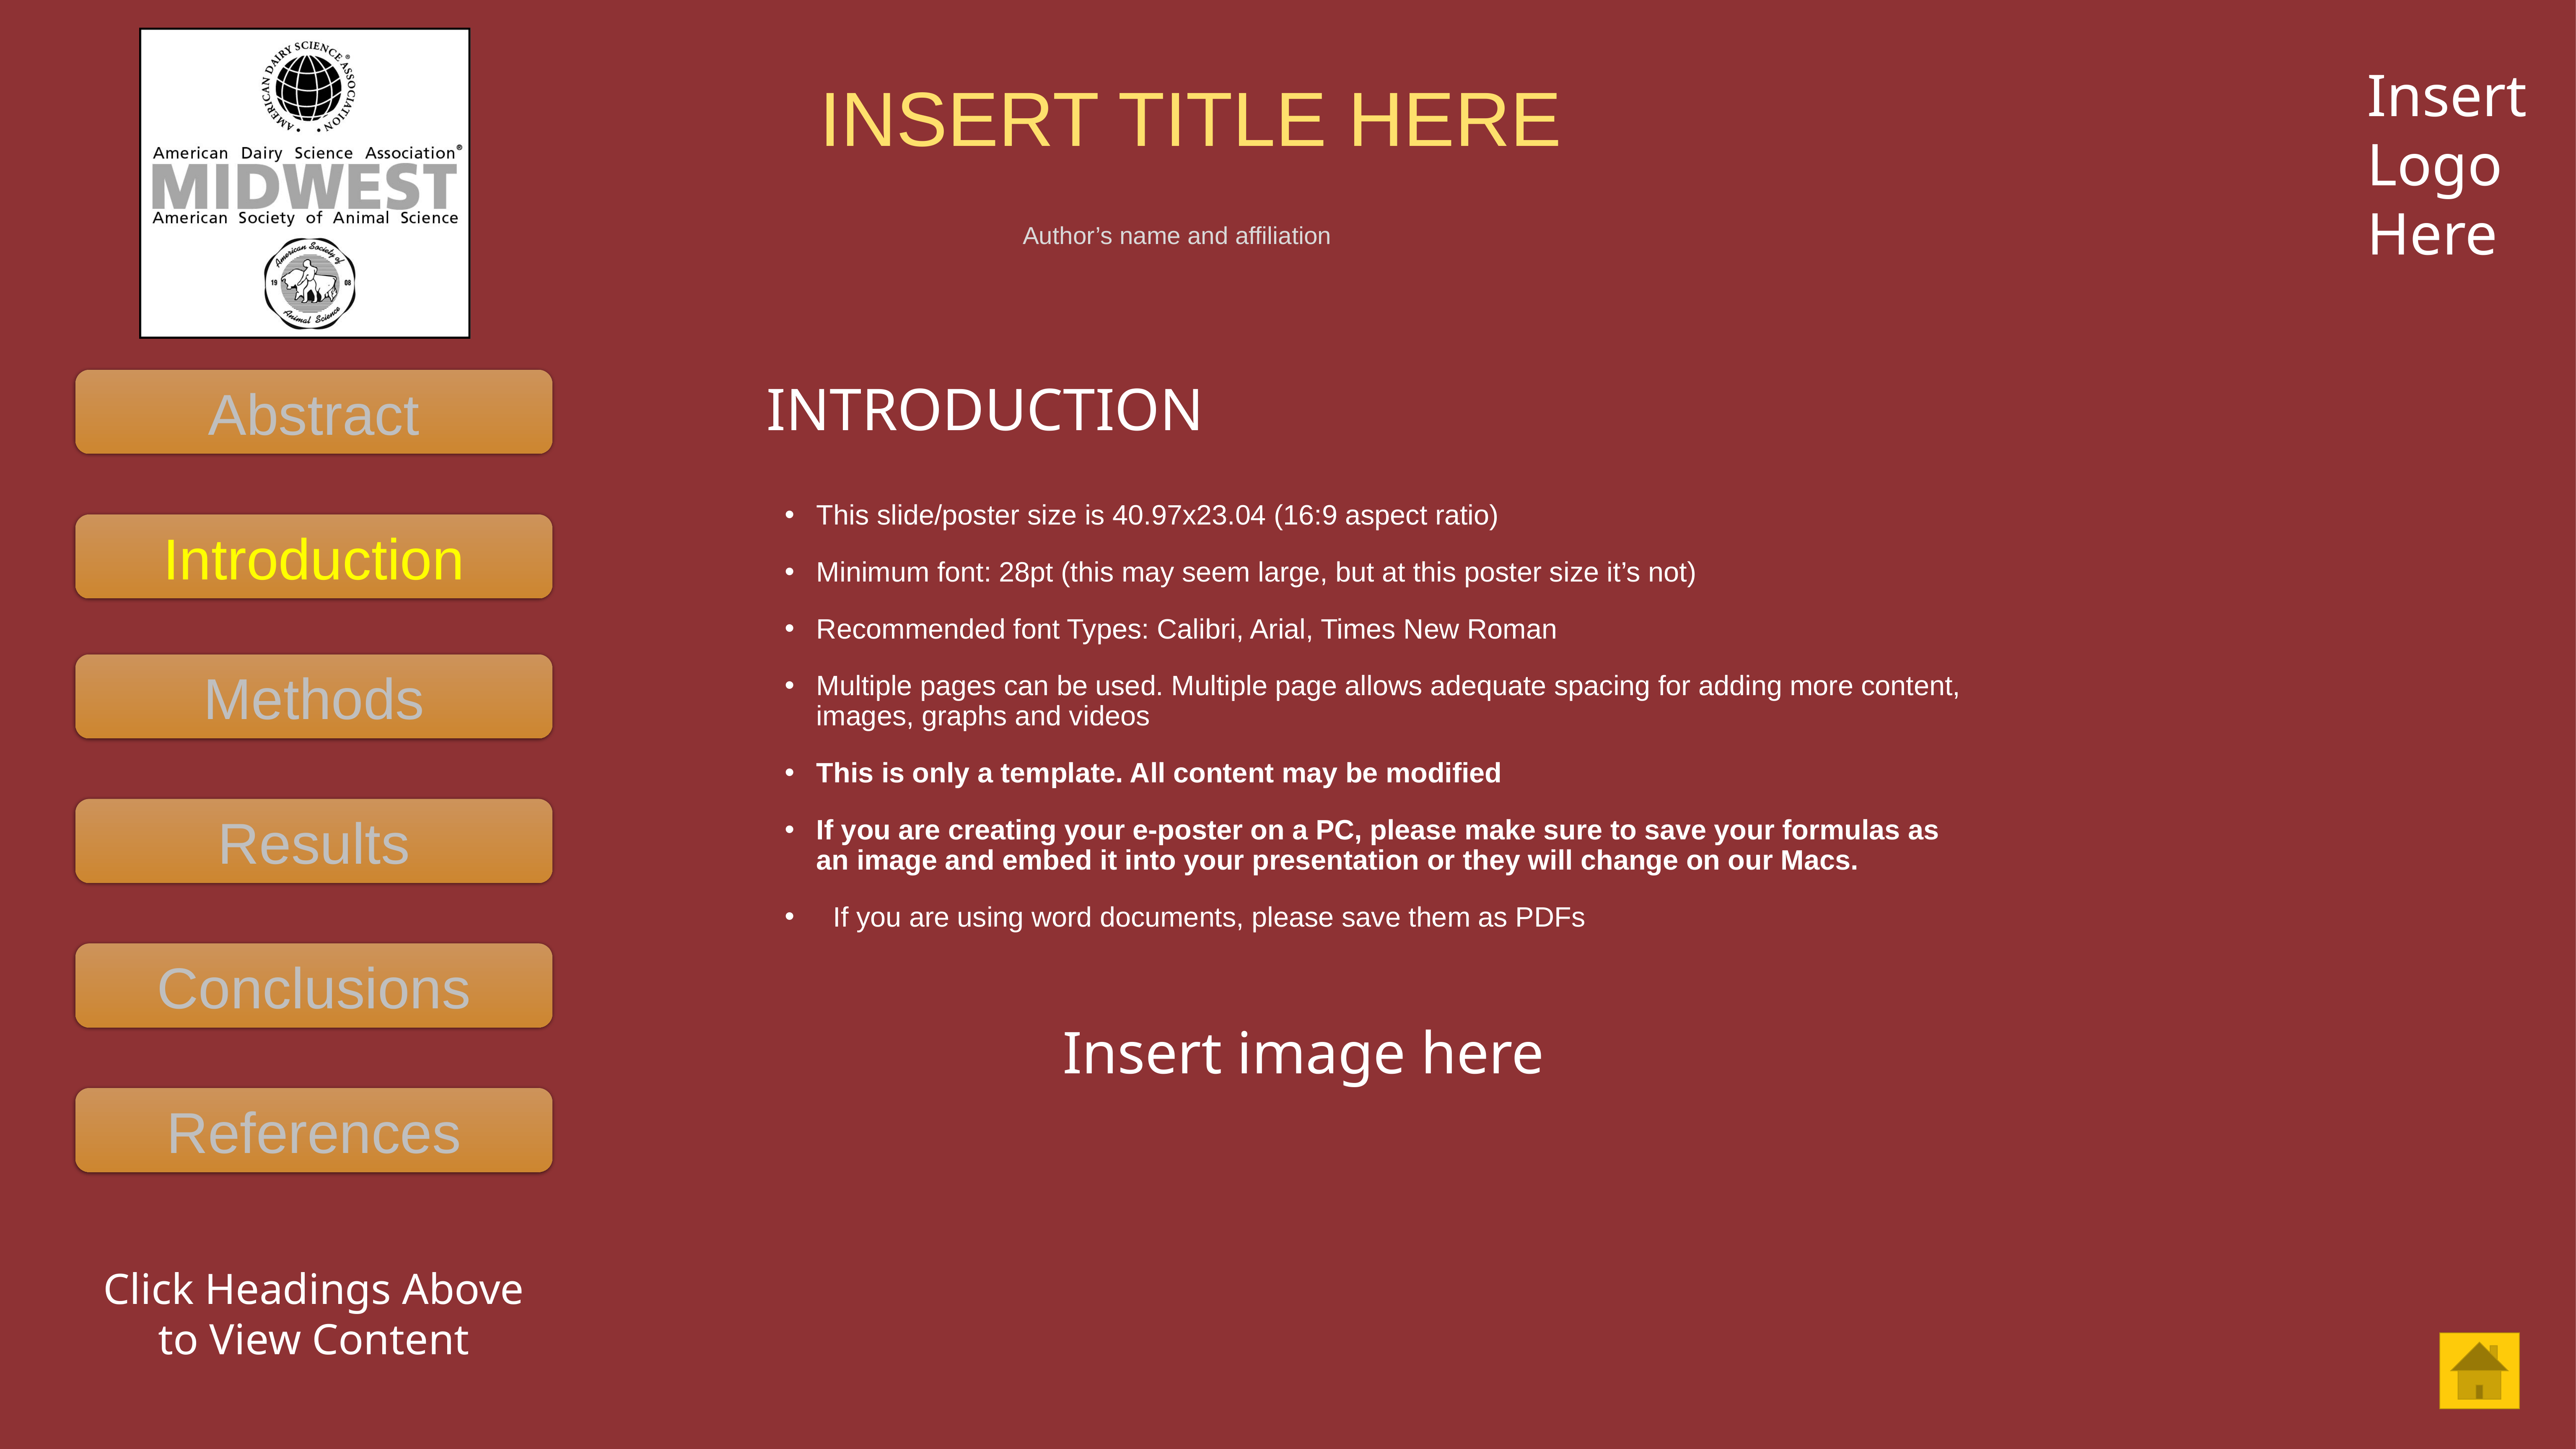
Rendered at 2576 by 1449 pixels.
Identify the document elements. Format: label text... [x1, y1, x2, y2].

text_box Insert Logo Here [2361, 55, 2551, 269]
text_box Insert image here [1056, 1013, 1776, 1088]
list Author’s name and affiliation [471, 197, 2115, 253]
text_box Results [75, 799, 552, 883]
text_box Introduction [75, 514, 552, 599]
text_box [2439, 1332, 2520, 1409]
text_box This slide/poster size is 40.97x23.04 (16:9 aspect ratio) Minimum font: 28pt (this may seem large, but at this poster size it’s not) Recommended font Types: Calibri, Arial, Times New Roman Multiple pages can be used. Multiple page allows adequate spacing for adding more content, images, graphs and videos This is only a template. All content may be modified If you are creating your e-poster on a PC, please make sure to save your formulas as an image and embed it into your presentation or they will change on our Macs. If you are using word documents, please save them as PDFs [779, 497, 1974, 852]
text_box Methods [75, 654, 552, 739]
text_box Click Headings Above to View Content [75, 1259, 552, 1366]
title INSERT TITLE HERE [471, 45, 2115, 197]
picture [139, 28, 471, 339]
text_box INTRODUCTION [760, 369, 1974, 445]
text_box Abstract [75, 369, 552, 454]
text_box Conclusions [75, 943, 552, 1028]
text_box References [75, 1088, 552, 1172]
